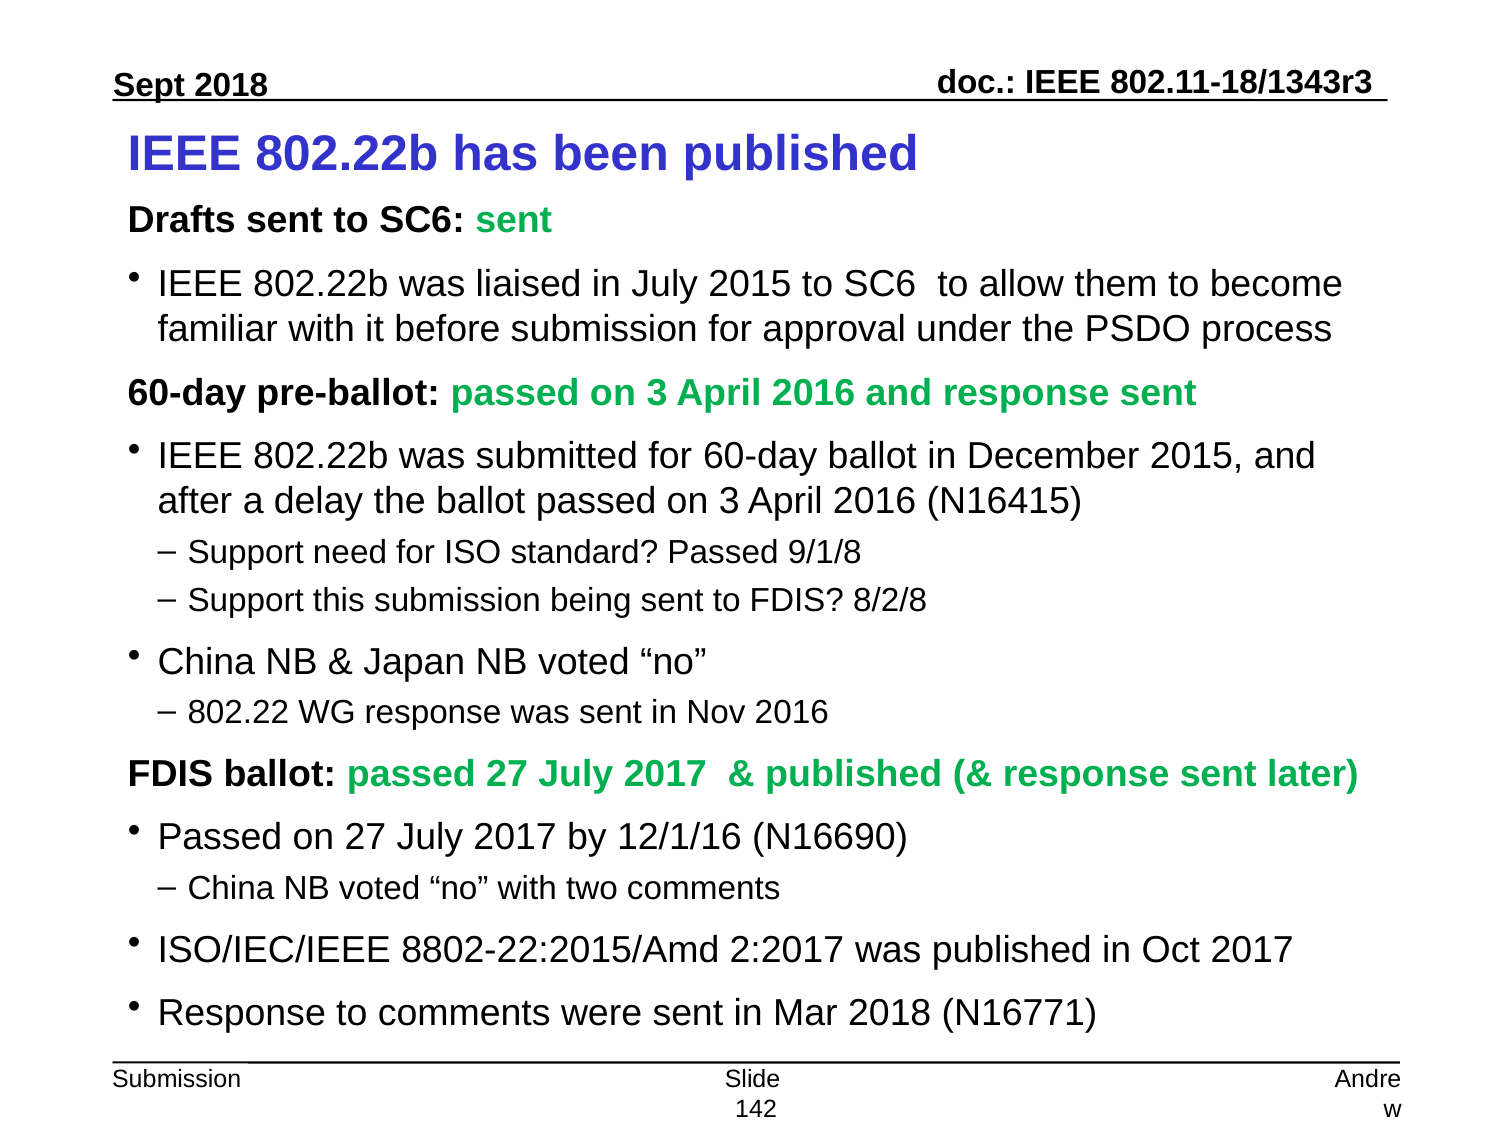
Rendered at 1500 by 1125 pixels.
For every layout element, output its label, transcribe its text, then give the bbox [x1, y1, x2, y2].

slide_number Slide 142 [709, 1061, 803, 1093]
list Drafts sent to SC6: sent IEEE 802.22b was liaised in July 2015 to SC6 to allow them to become familiar with it before submission for approval under the PSDO process 60-day pre-ballot: passed on 3 April 2016 and response sent IEEE 802.22b was submitted for 60-day ballot in December 2015, and after a delay the ballot passed on 3 April 2016 (N16415) Support need for ISO standard? Passed 9/1/8 Support this submission being sent to FDIS? 8/2/8 China NB & Japan NB voted “no” 802.22 WG response was sent in Nov 2016 FDIS ballot: passed 27 July 2017 & published (& response sent later) Passed on 27 July 2017 by 12/1/16 (N16690) China NB voted “no” with two comments ISO/IEC/IEEE 8802-22:2015/Amd 2:2017 was published in Oct 2017 Response to comments were sent in Mar 2018 (N16771) [112, 187, 1388, 863]
footer Andrew Myles, Cisco [1320, 1061, 1402, 1093]
title IEEE 802.22b has been published [112, 112, 1388, 187]
